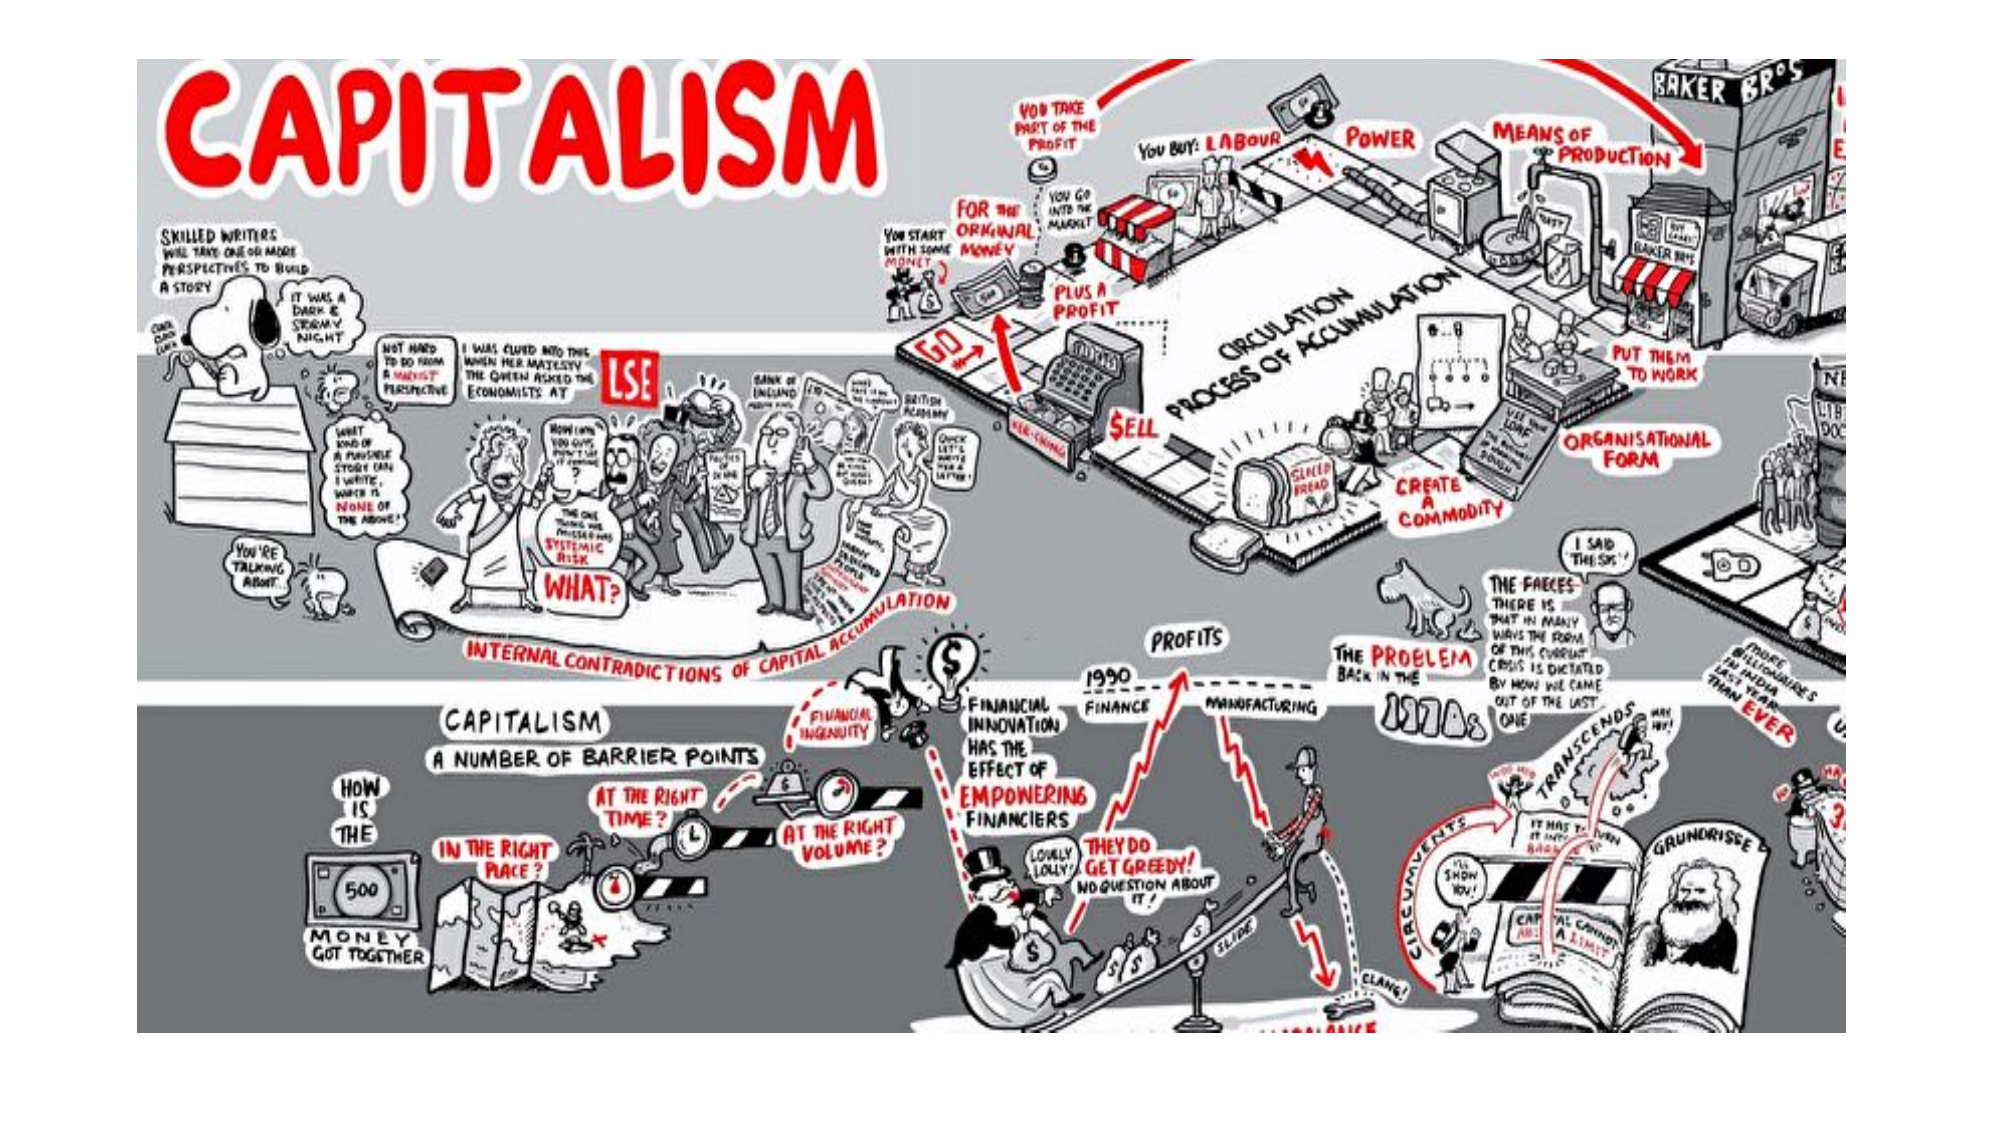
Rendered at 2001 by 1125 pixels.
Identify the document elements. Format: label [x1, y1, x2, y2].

list [137, 59, 1846, 1033]
